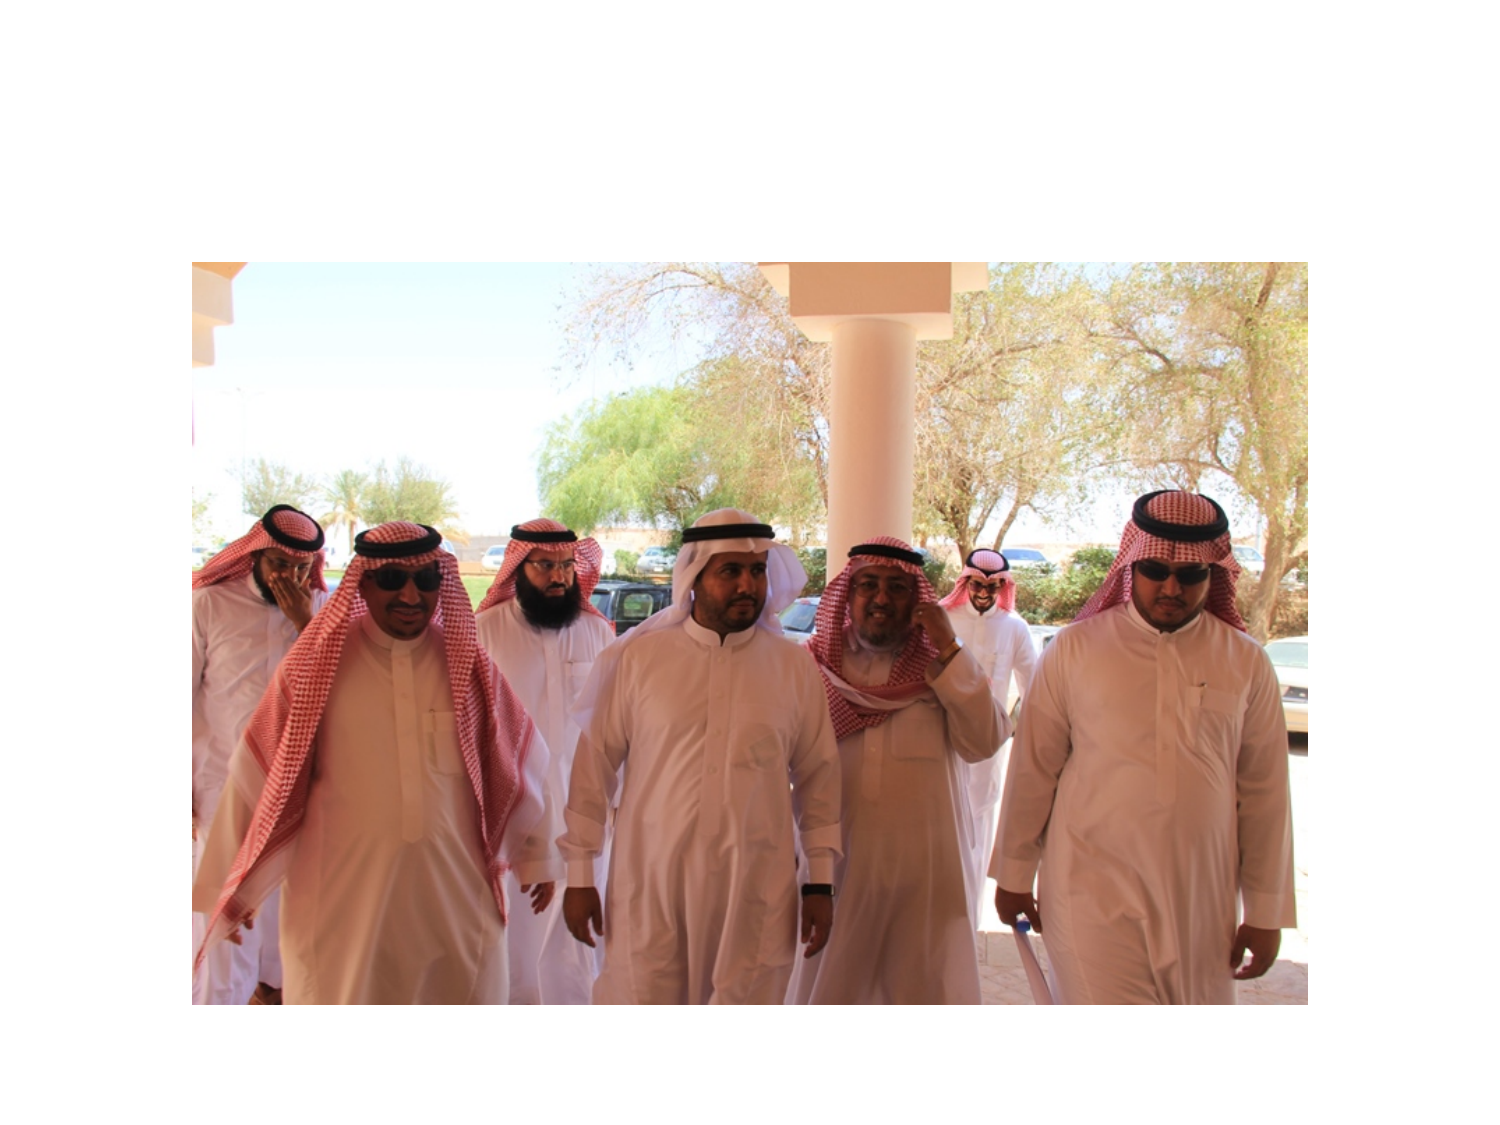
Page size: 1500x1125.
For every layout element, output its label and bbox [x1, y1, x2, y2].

list [192, 262, 1308, 1006]
